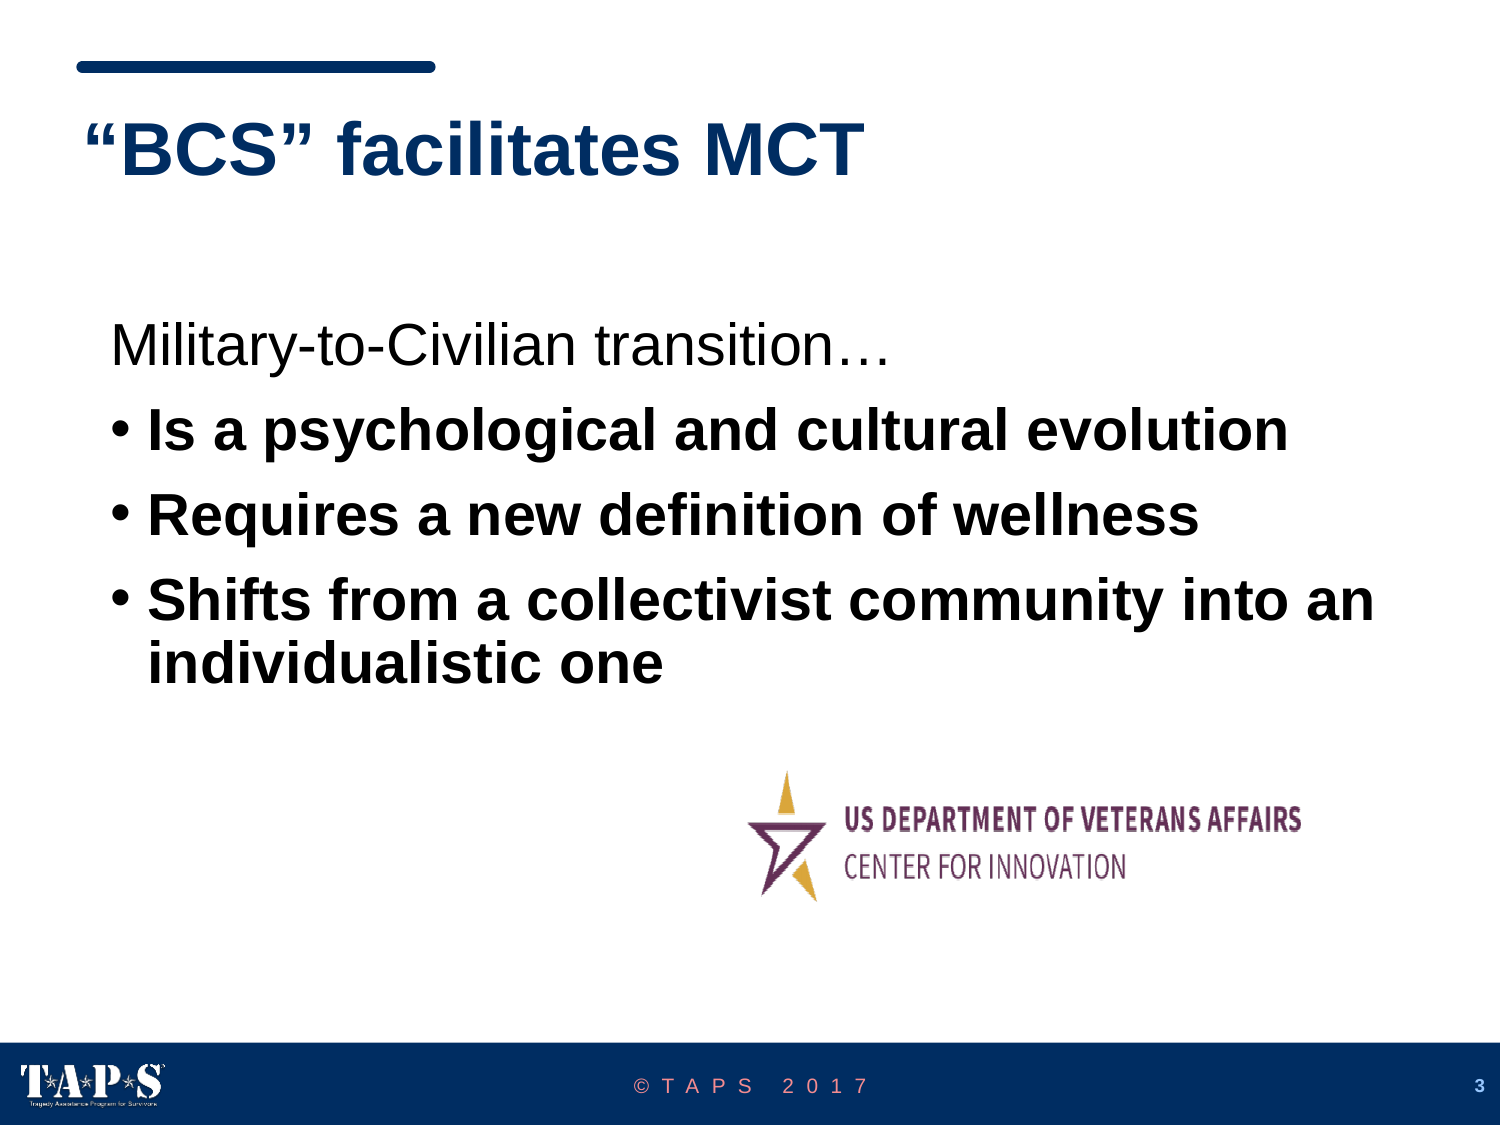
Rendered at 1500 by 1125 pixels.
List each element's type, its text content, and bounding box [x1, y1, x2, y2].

picture [723, 747, 1379, 947]
footer ©TAPS 2017 [0, 1042, 1364, 1125]
list Military-to-Civilian transition… Is a psychological and cultural evolution Requires a new definition of wellness Shifts from a collectivist community into an individualistic one [95, 307, 1455, 819]
slide_number 3 [1364, 1042, 1500, 1125]
title “BCS” facilitates MCT [82, 74, 1433, 230]
